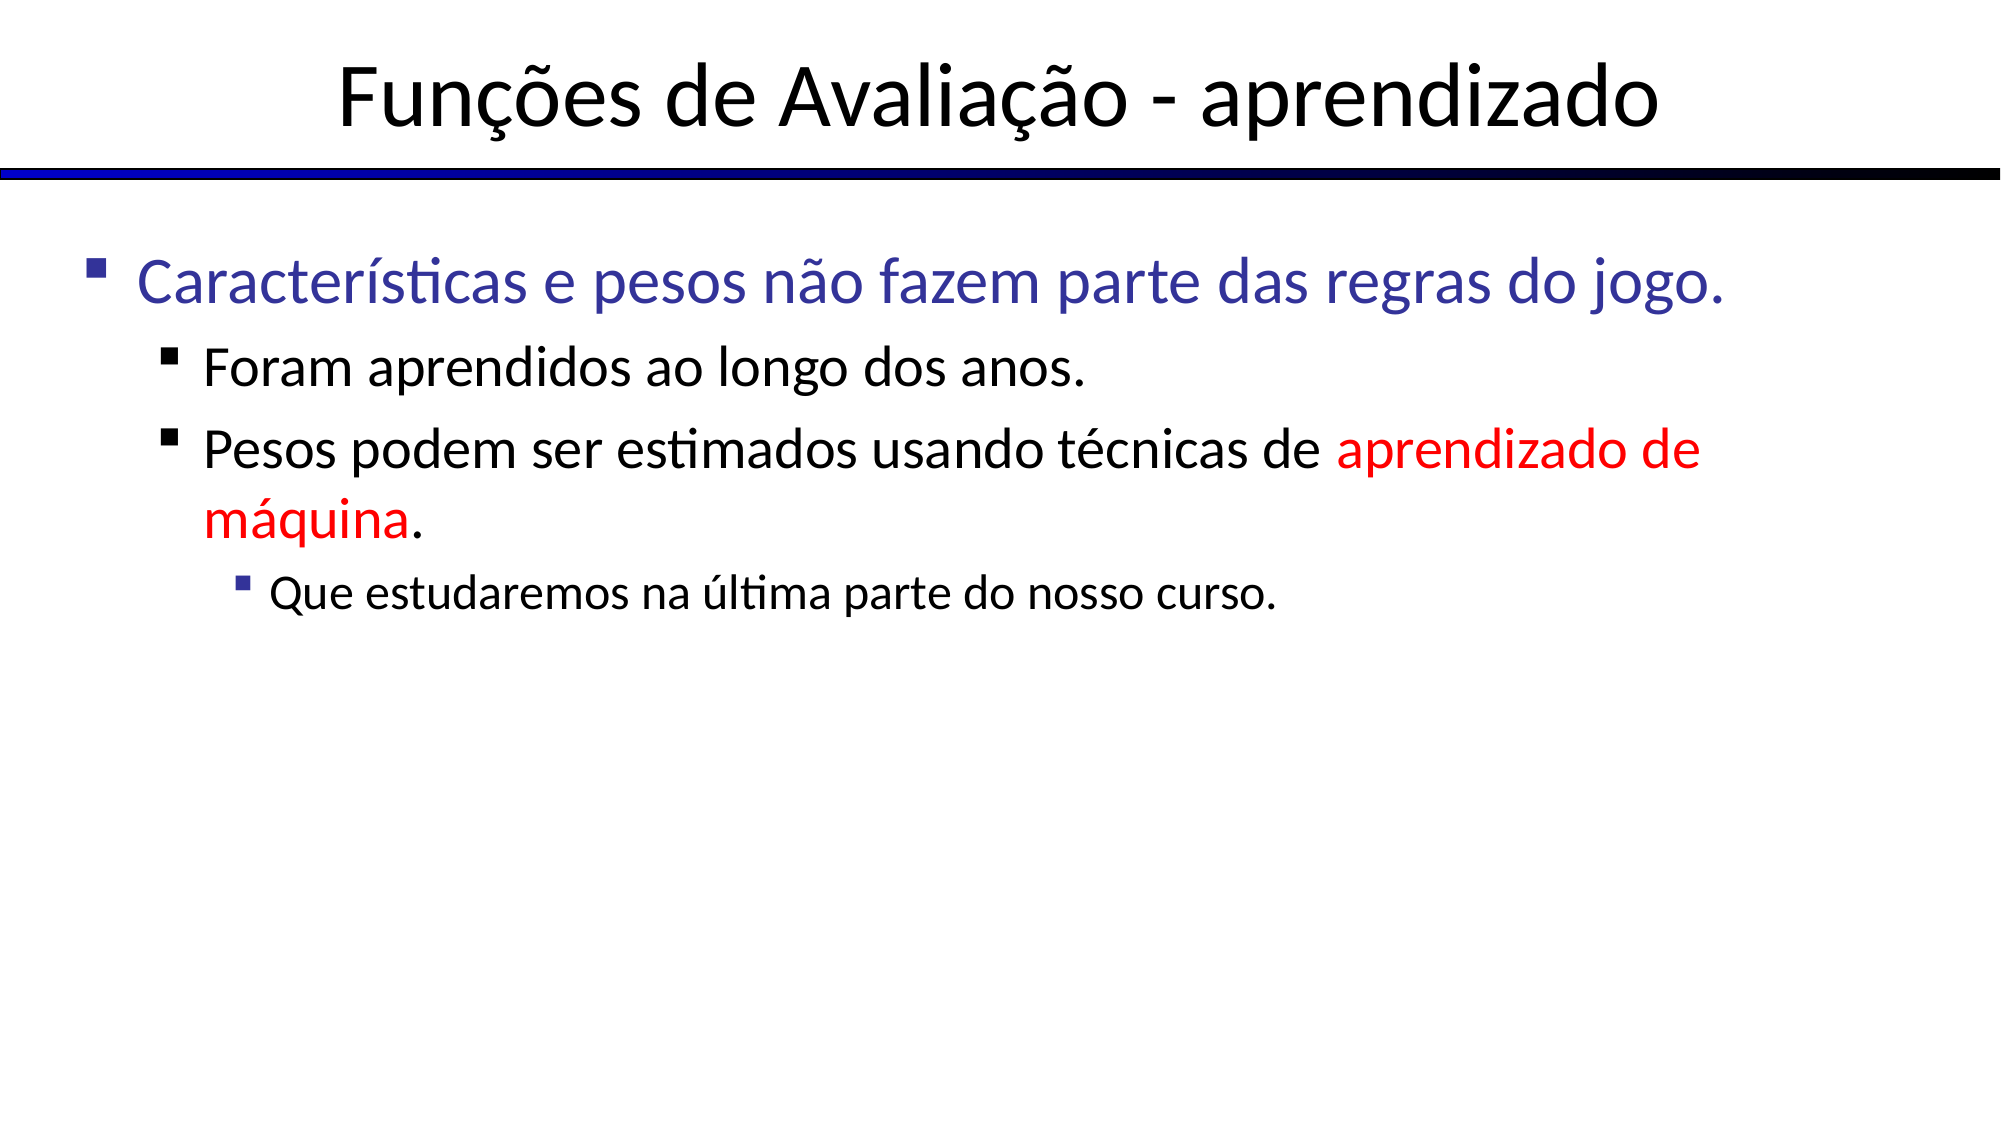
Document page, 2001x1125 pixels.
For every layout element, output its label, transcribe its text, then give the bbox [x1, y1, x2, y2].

list Características e pesos não fazem parte das regras do jogo. Foram aprendidos ao longo dos anos. Pesos podem ser estimados usando técnicas de aprendizado de máquina. Que estudaremos na última parte do nosso curso. [66, 228, 1934, 1006]
title Funções de Avaliação - aprendizado [0, 0, 2000, 184]
